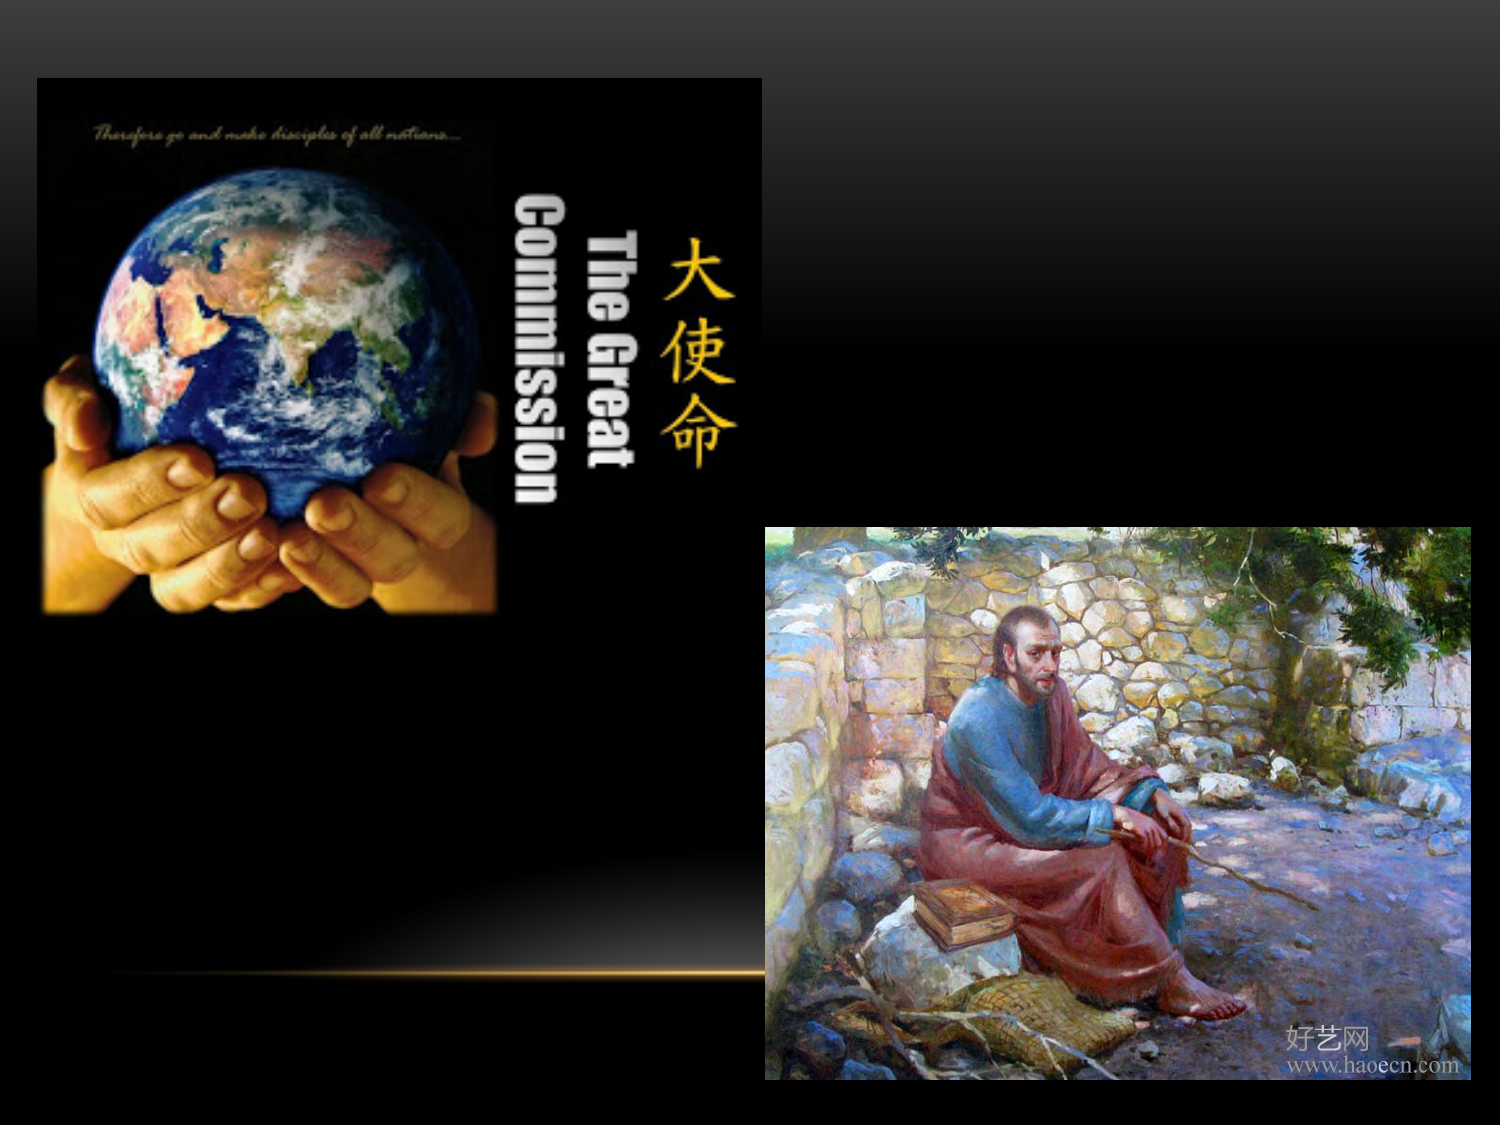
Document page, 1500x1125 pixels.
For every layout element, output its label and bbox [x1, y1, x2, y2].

picture [0, 0, 1500, 1125]
list [36, 77, 762, 622]
